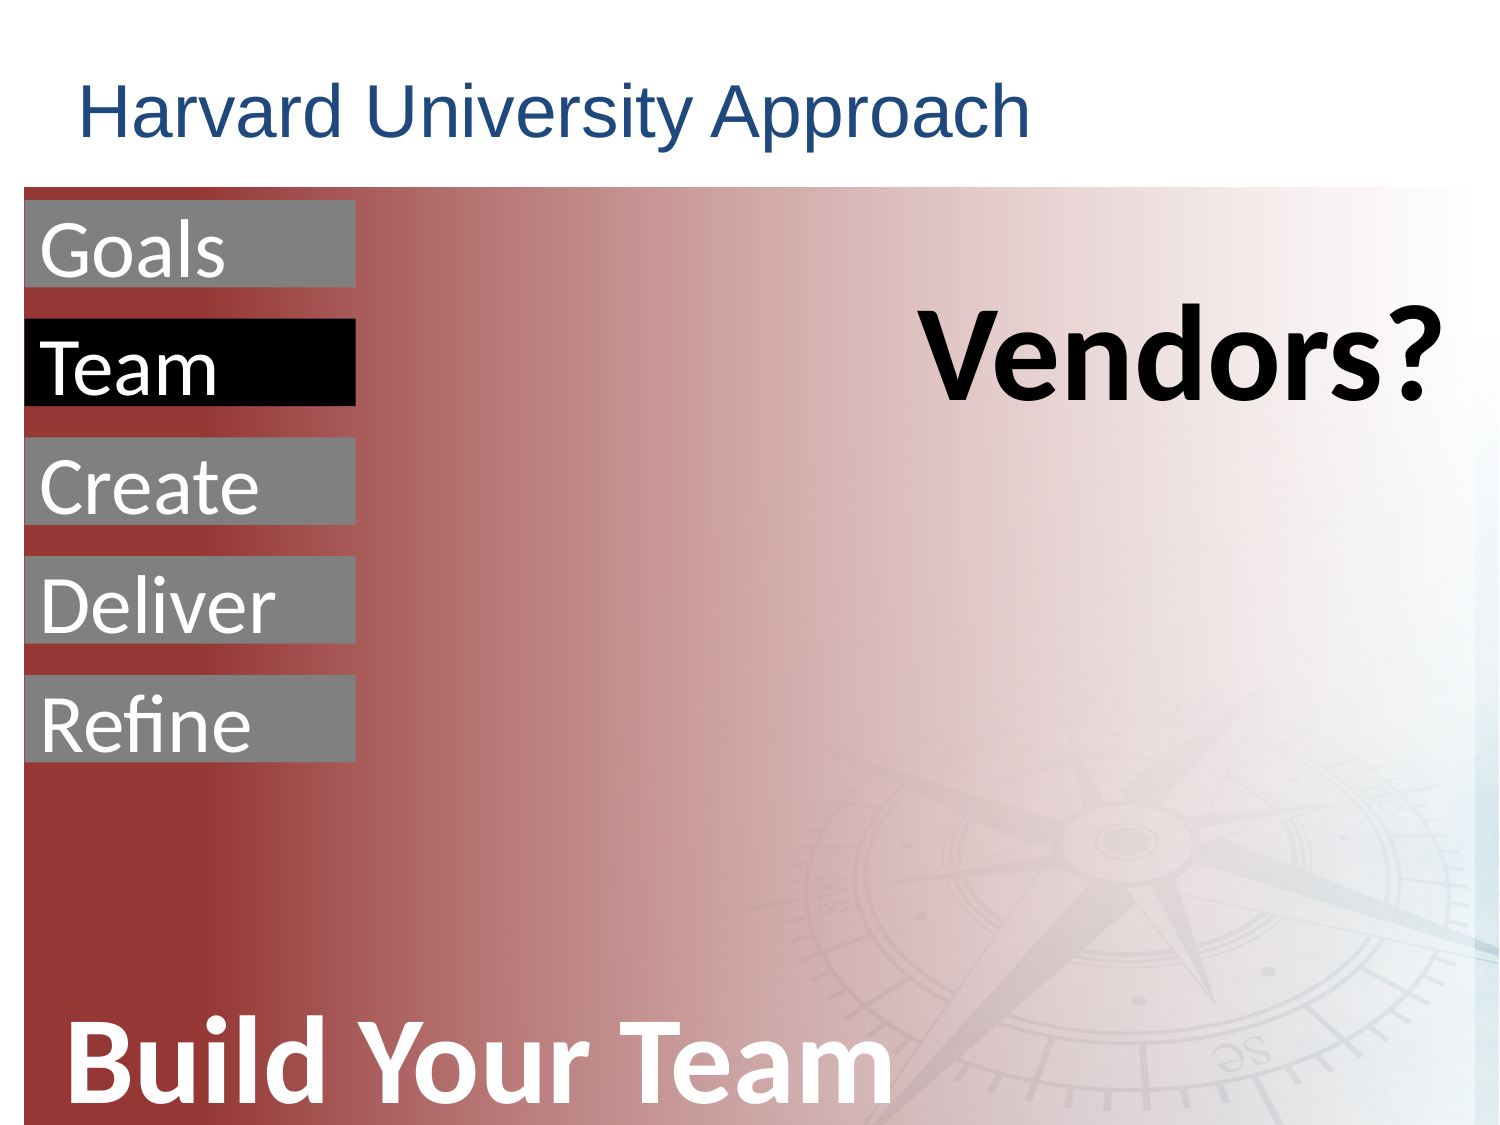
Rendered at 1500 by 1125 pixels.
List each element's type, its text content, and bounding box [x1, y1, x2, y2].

text_box Refine [22, 673, 358, 764]
text_box Deliver [22, 554, 358, 646]
text_box [23, 185, 1477, 1125]
text_box Build Your Team [50, 970, 1438, 1125]
text_box Team [22, 317, 300, 408]
text_box Vendors? [300, 255, 1463, 436]
picture [0, 0, 1500, 1125]
title Harvard University Approach [62, 55, 1463, 176]
text_box Goals [22, 198, 358, 289]
text_box Create [22, 435, 358, 527]
